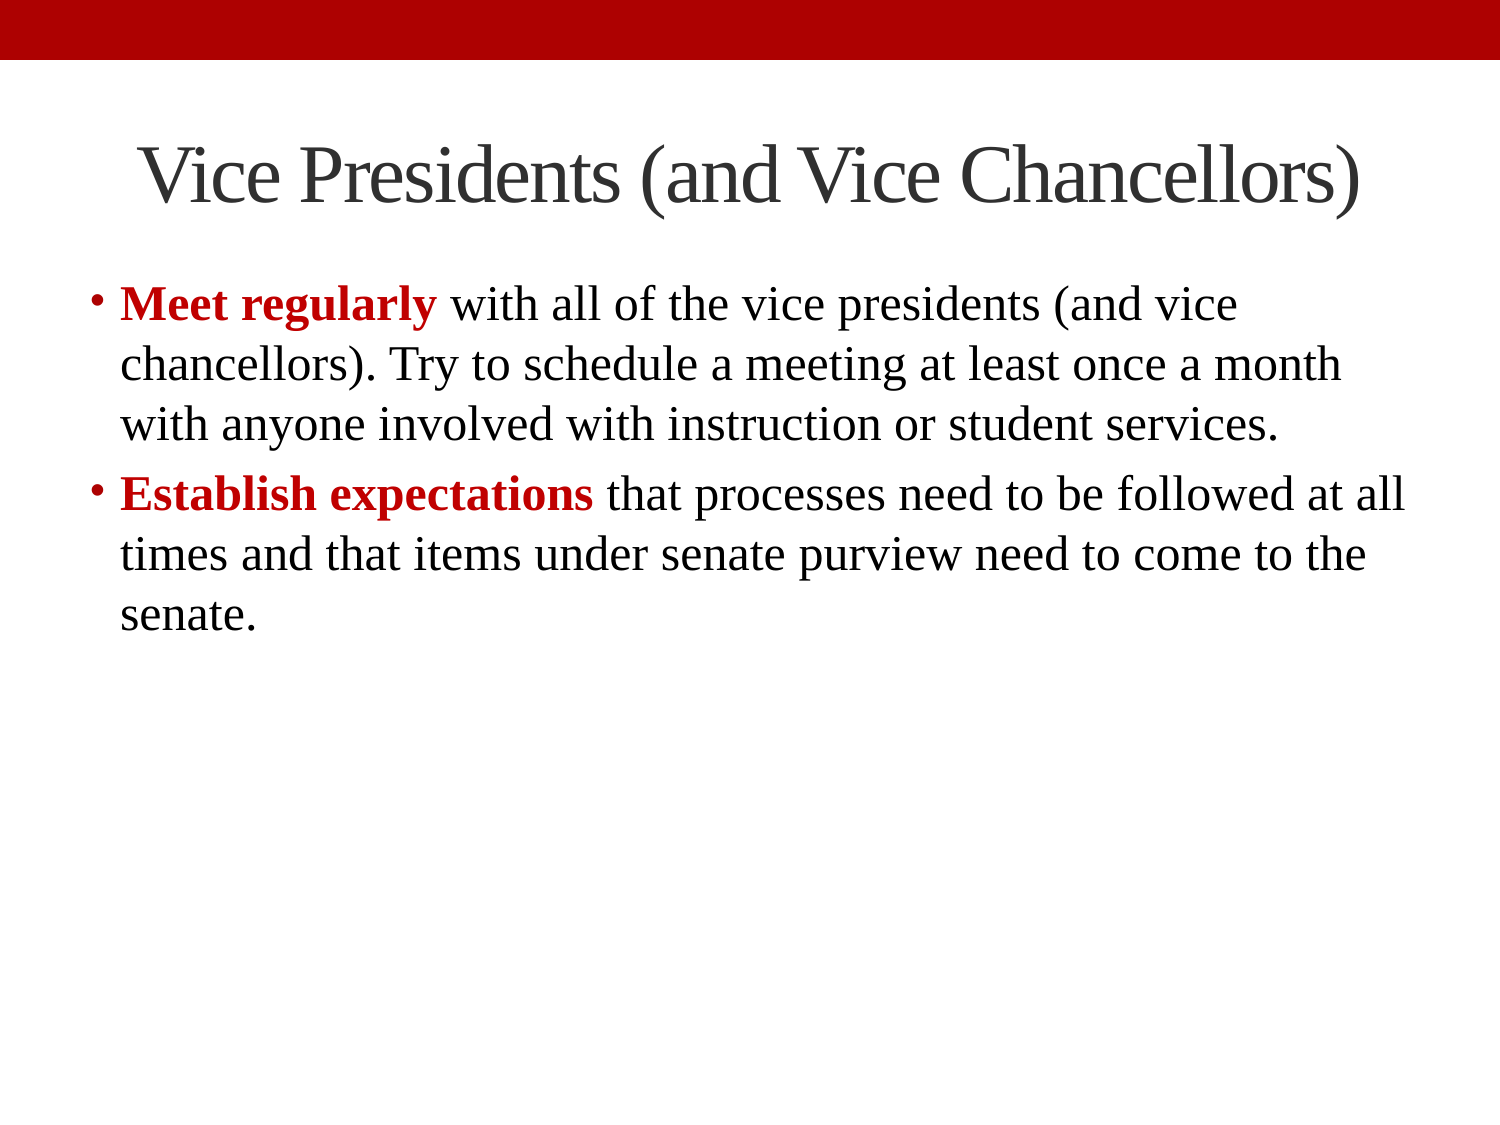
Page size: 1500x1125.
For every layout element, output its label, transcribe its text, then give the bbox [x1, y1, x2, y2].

title Vice Presidents (and Vice Chancellors) [75, 87, 1425, 250]
list Meet regularly with all of the vice presidents (and vice chancellors). Try to schedule a meeting at least once a month with anyone involved with instruction or student services. Establish expectations that processes need to be followed at all times and that items under senate purview need to come to the senate. [75, 262, 1425, 1063]
